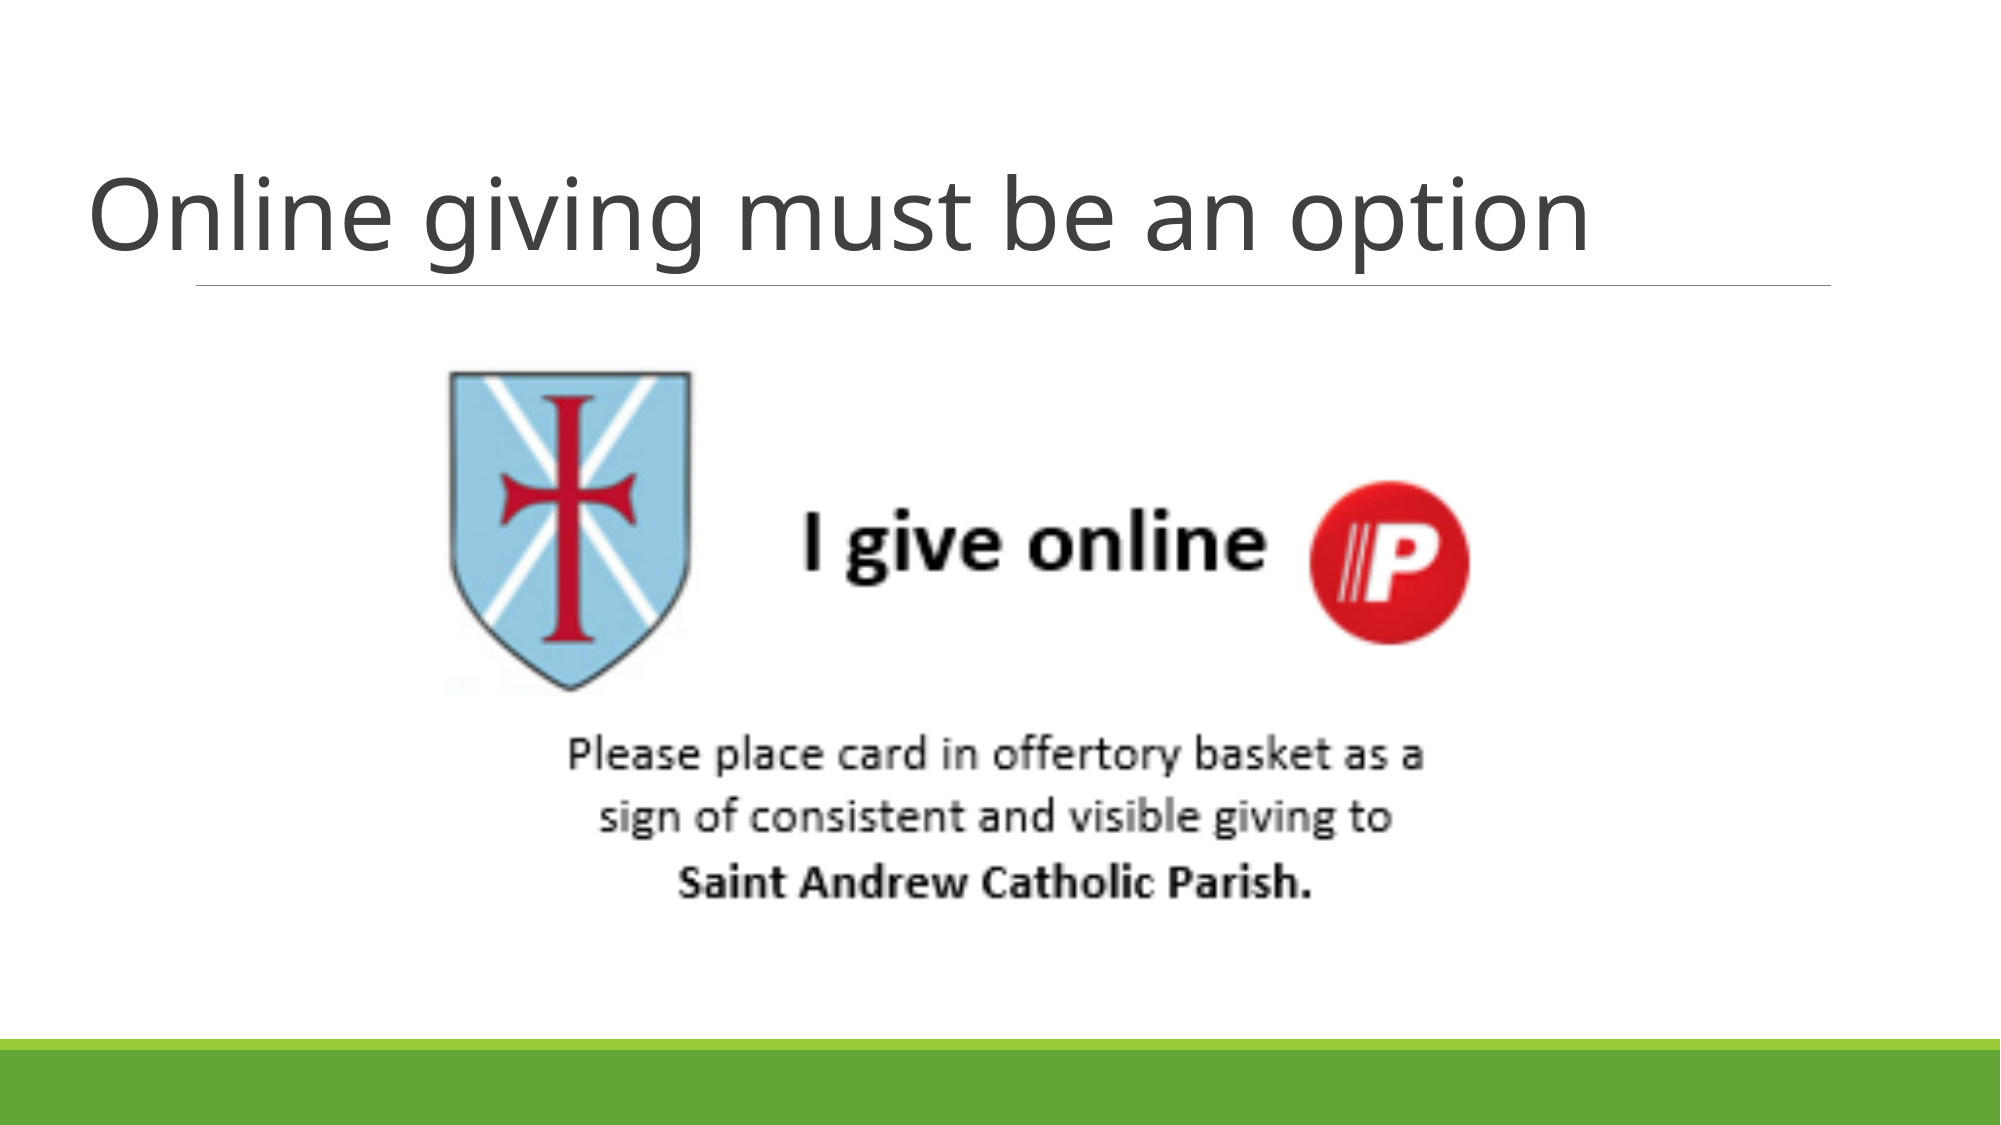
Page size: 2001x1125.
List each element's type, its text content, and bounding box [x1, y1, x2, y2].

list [380, 346, 1576, 950]
text_box Online giving must be an option [71, 143, 1609, 278]
